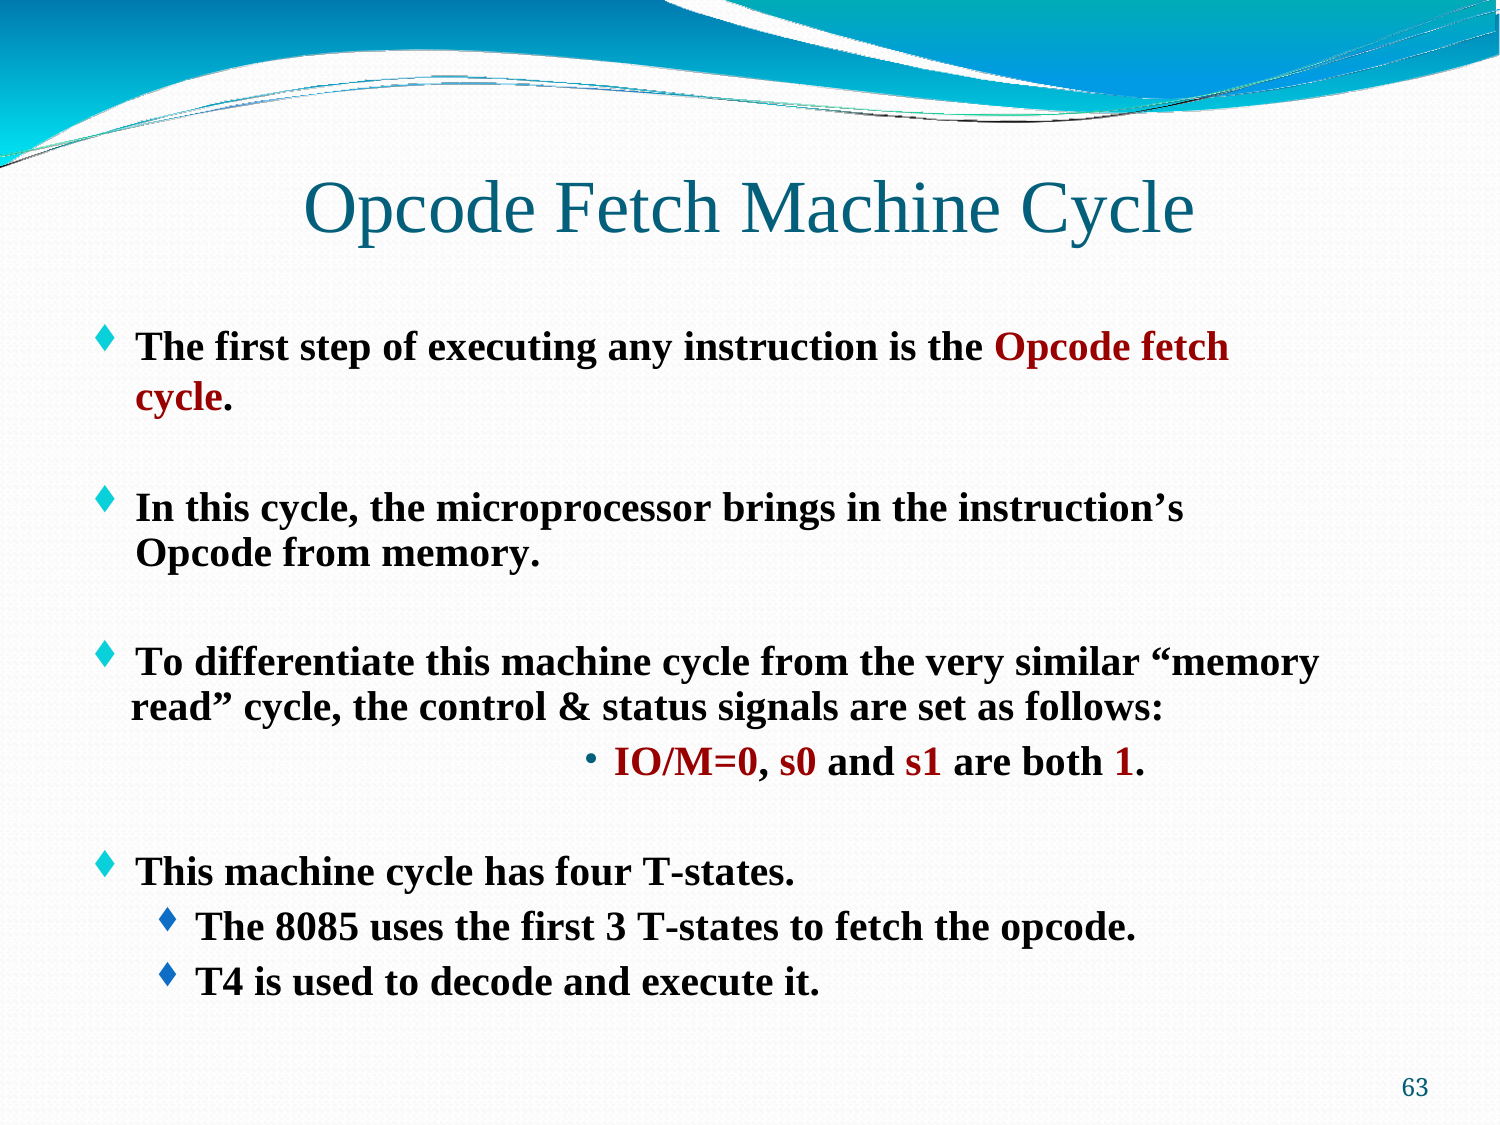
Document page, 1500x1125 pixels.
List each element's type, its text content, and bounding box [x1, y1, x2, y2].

text_box Opcode Fetch Machine Cycle [301, 157, 1199, 250]
text_box The first step of executing any instruction is the Opcode fetch cycle. In this cycle, the microprocessor brings in the instruction’s Opcode from memory. To differentiate this machine cycle from the very similar “memory read” cycle, the control & status signals are set as follows: IO/M=0, s0 and s1 are both 1. This machine cycle has four T-states. The 8085 uses the first 3 T-states to fetch the opcode. T4 is used to decode and execute it. [87, 318, 1335, 956]
slide_number 69 [1397, 1071, 1430, 1105]
picture [0, 0, 1500, 1125]
